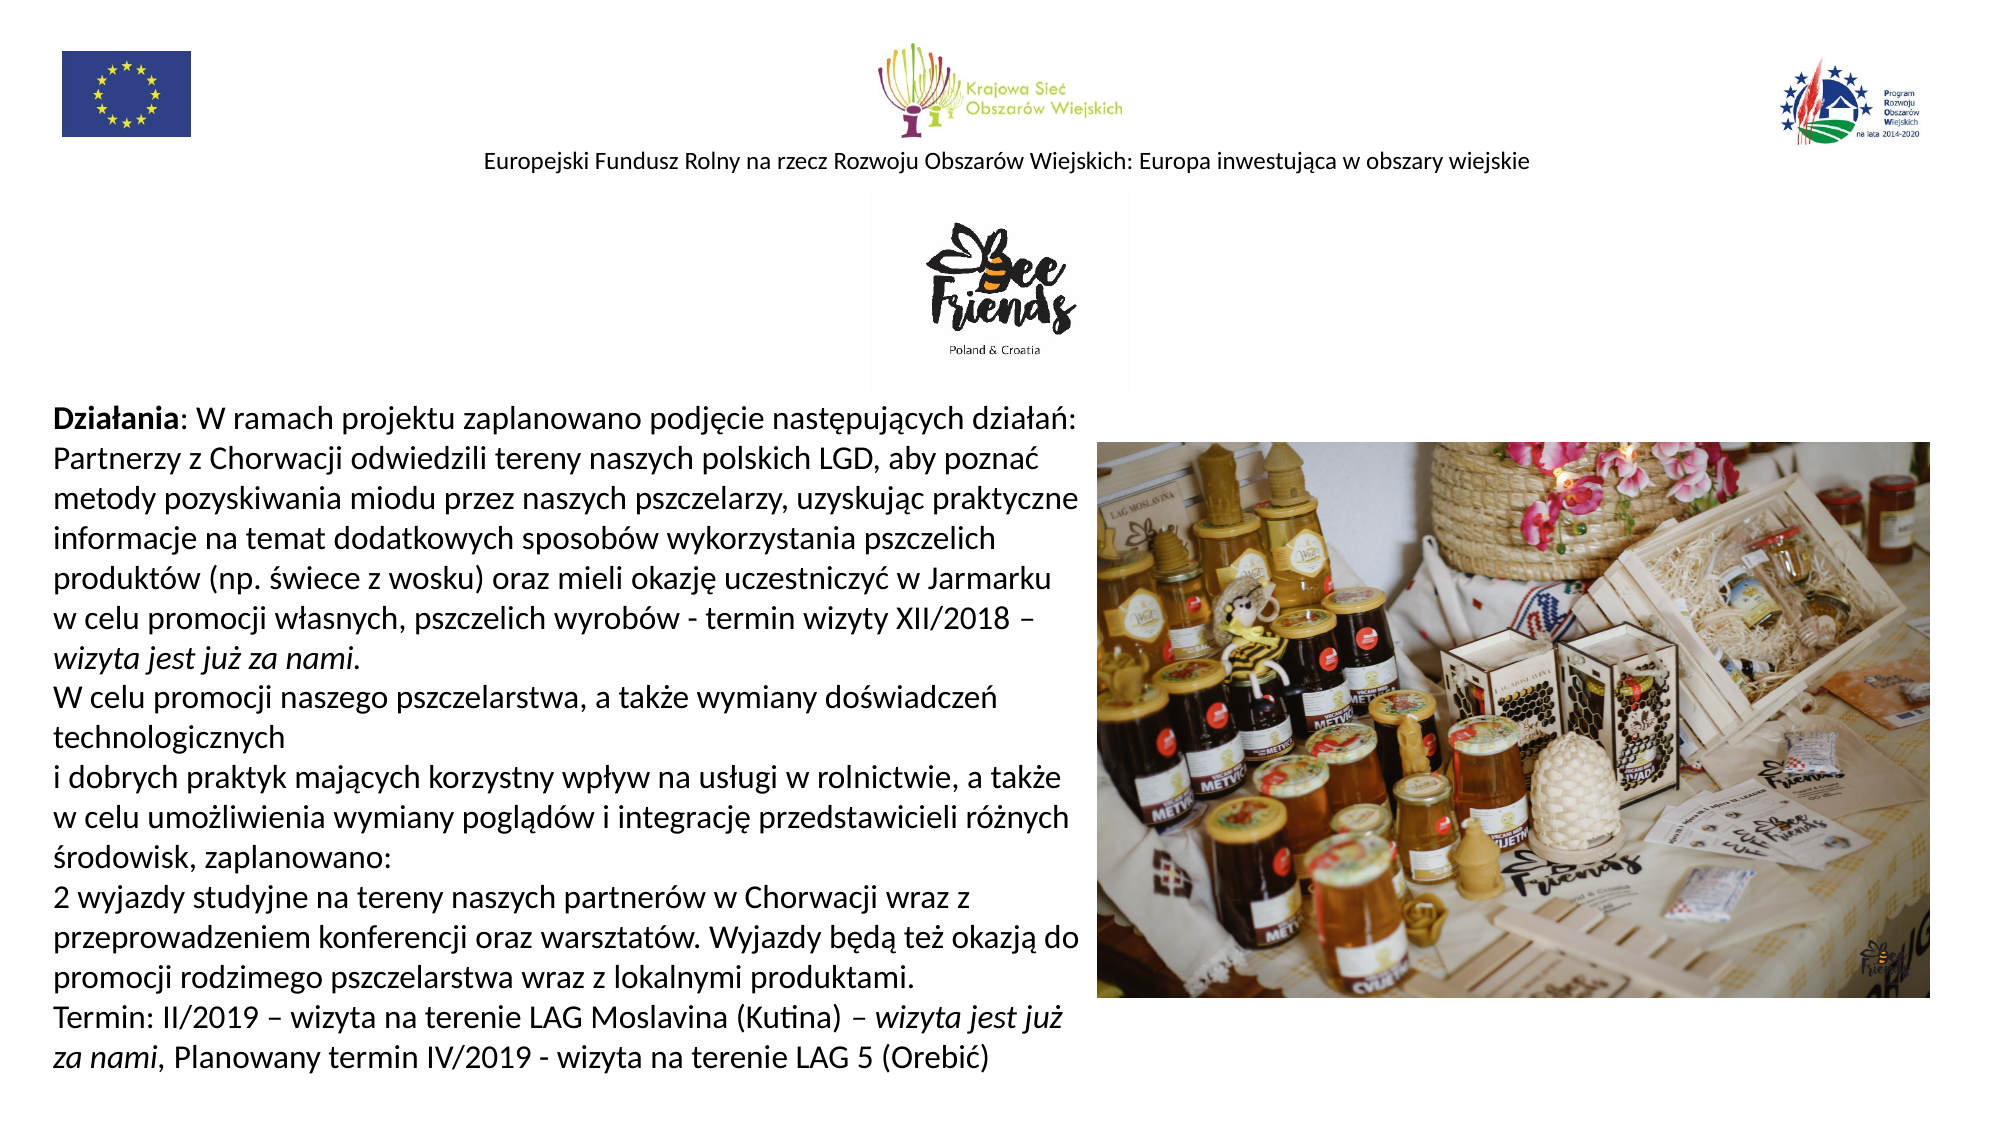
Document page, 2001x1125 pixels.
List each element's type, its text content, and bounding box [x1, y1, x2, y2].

picture [878, 43, 1122, 138]
picture [868, 191, 1132, 393]
picture [1096, 442, 1930, 998]
text_box Działania: W ramach projektu zaplanowano podjęcie następujących działań: Partnerzy z Chorwacji odwiedzili tereny naszych polskich LGD, aby poznać metody pozyskiwania miodu przez naszych pszczelarzy, uzyskując praktyczne informacje na temat dodatkowych sposobów wykorzystania pszczelich produktów (np. świece z wosku) oraz mieli okazję uczestniczyć w Jarmarku w celu promocji własnych, pszczelich wyrobów - termin wizyty XII/2018 – wizyta jest już za nami. W celu promocji naszego pszczelarstwa, a także wymiany doświadczeń technologicznych i dobrych praktyk mających korzystny wpływ na usługi w rolnictwie, a także w celu umożliwienia wymiany poglądów i integrację przedstawicieli różnych środowisk, zaplanowano: 2 wyjazdy studyjne na tereny naszych partnerów w Chorwacji wraz z przeprowadzeniem konferencji oraz warsztatów. Wyjazdy będą też okazją do promocji rodzimego pszczelarstwa wraz z lokalnymi produktami. Termin: II/2019 – wizyta na terenie LAG Moslavina (Kutina) – wizyta jest już za nami, Planowany termin IV/2019 - wizyta na terenie LAG 5 (Orebić) [38, 388, 1098, 1083]
picture [62, 51, 191, 138]
text_box Europejski Fundusz Rolny na rzecz Rozwoju Obszarów Wiejskich: Europa inwestująca w obszary wiejskie [62, 137, 1954, 182]
picture [1773, 51, 1930, 153]
